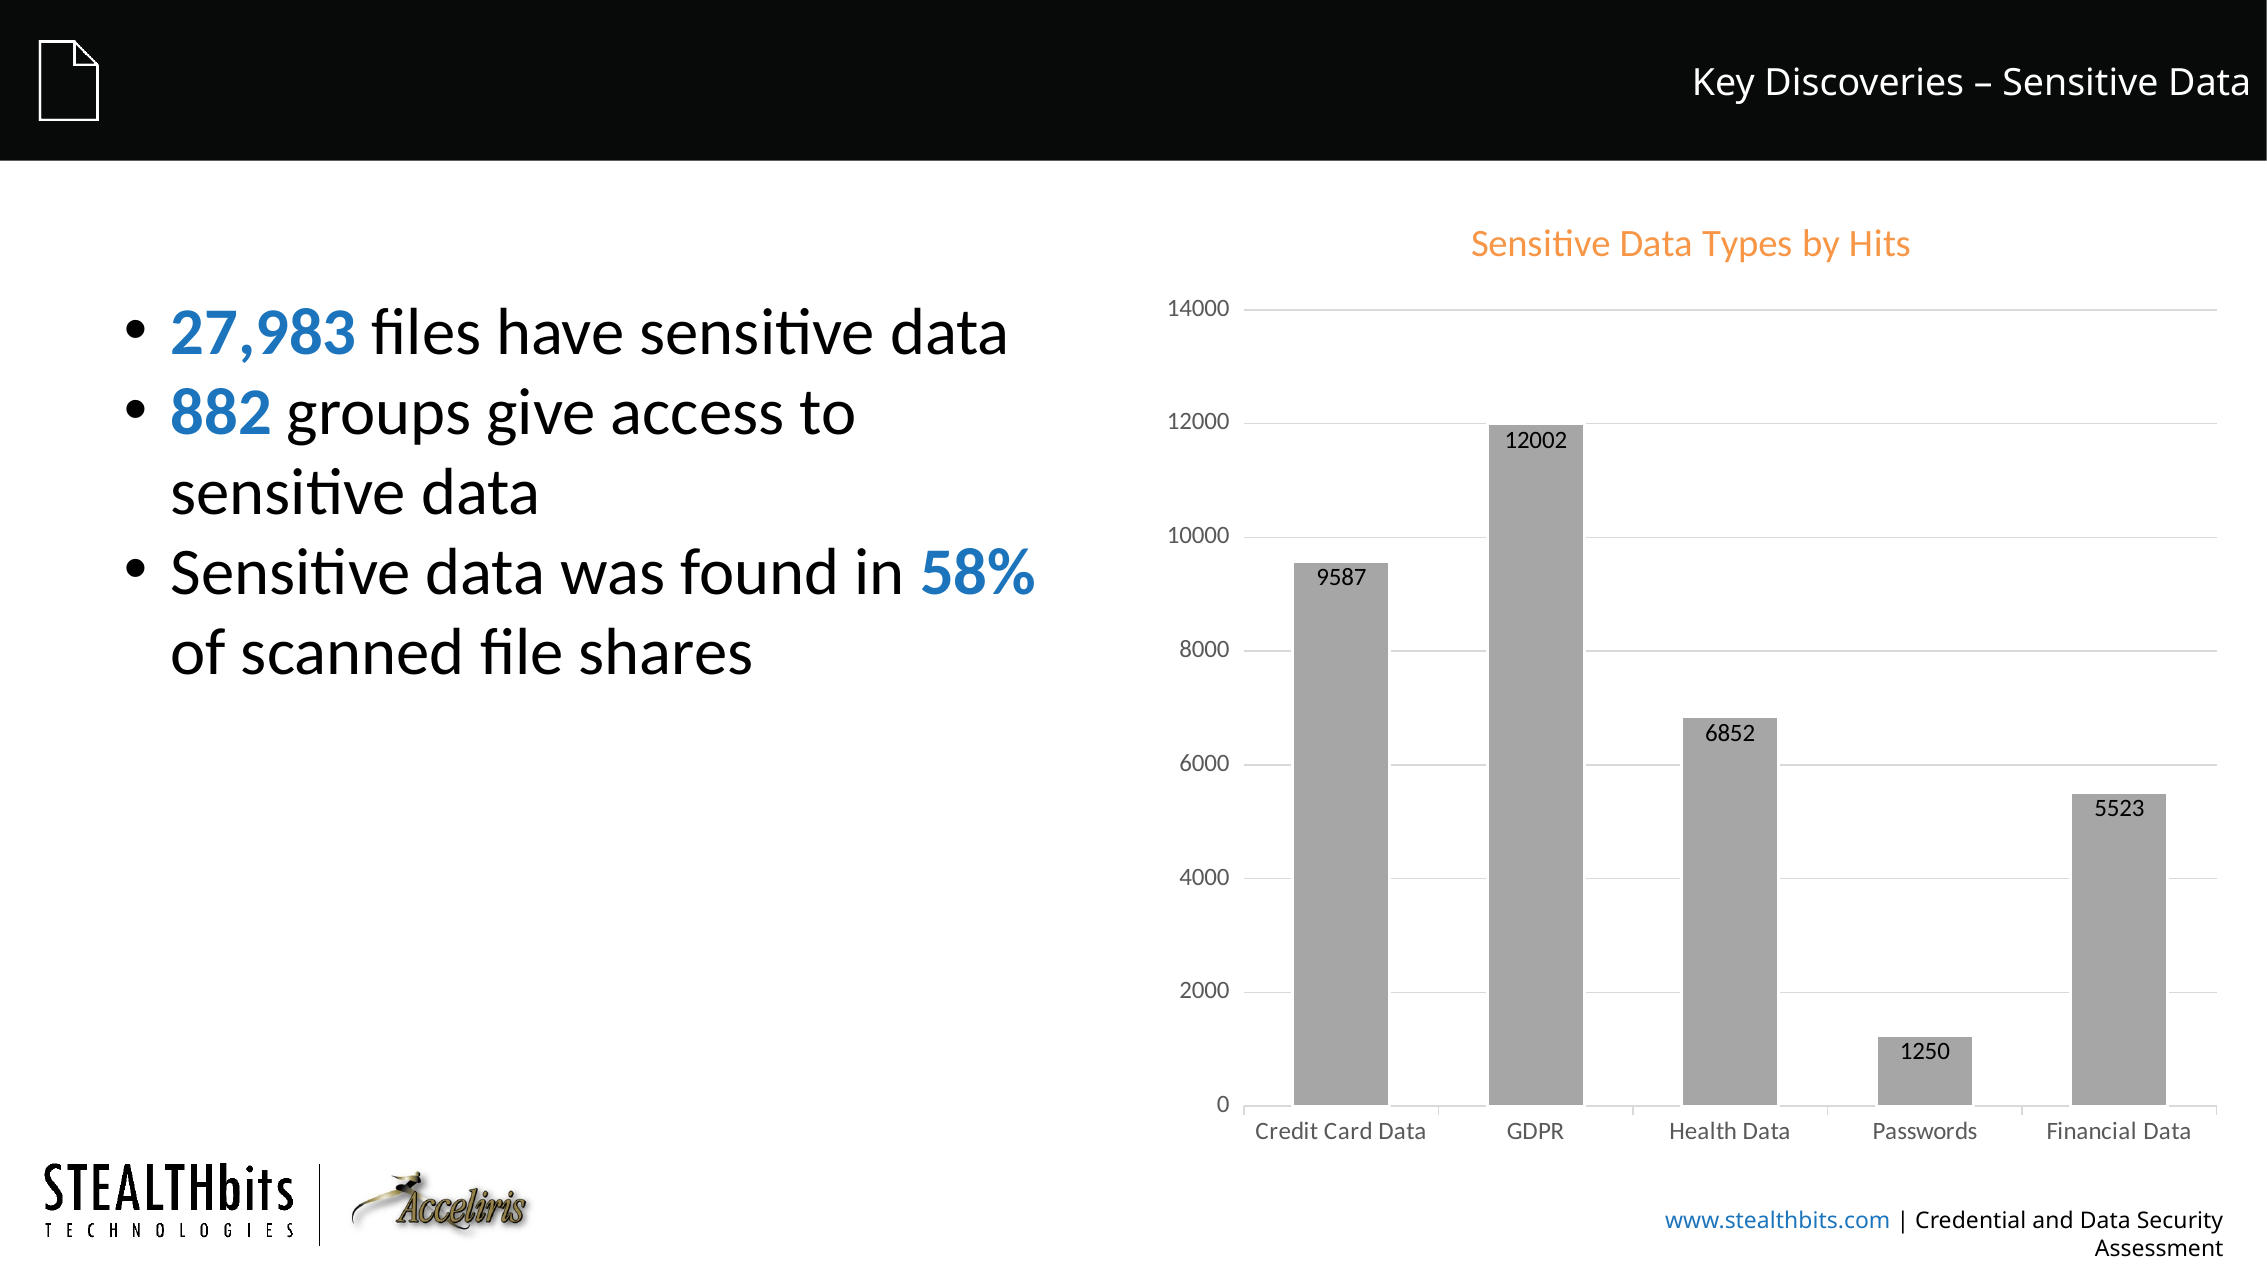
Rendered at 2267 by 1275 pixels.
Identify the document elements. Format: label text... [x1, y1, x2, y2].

picture [348, 1168, 535, 1242]
picture [41, 1150, 307, 1242]
picture [28, 40, 109, 121]
text_box www.stealthbits.com | Credential and Data Security Assessment [1578, 1198, 2239, 1268]
text_box Key Discoveries – Sensitive Data [0, 0, 2267, 162]
text_box 27,983 files have sensitive data 882 groups give access to sensitive data Sensitive data was found in 58% of scanned file shares [108, 280, 1087, 695]
chart [1144, 187, 2239, 1166]
